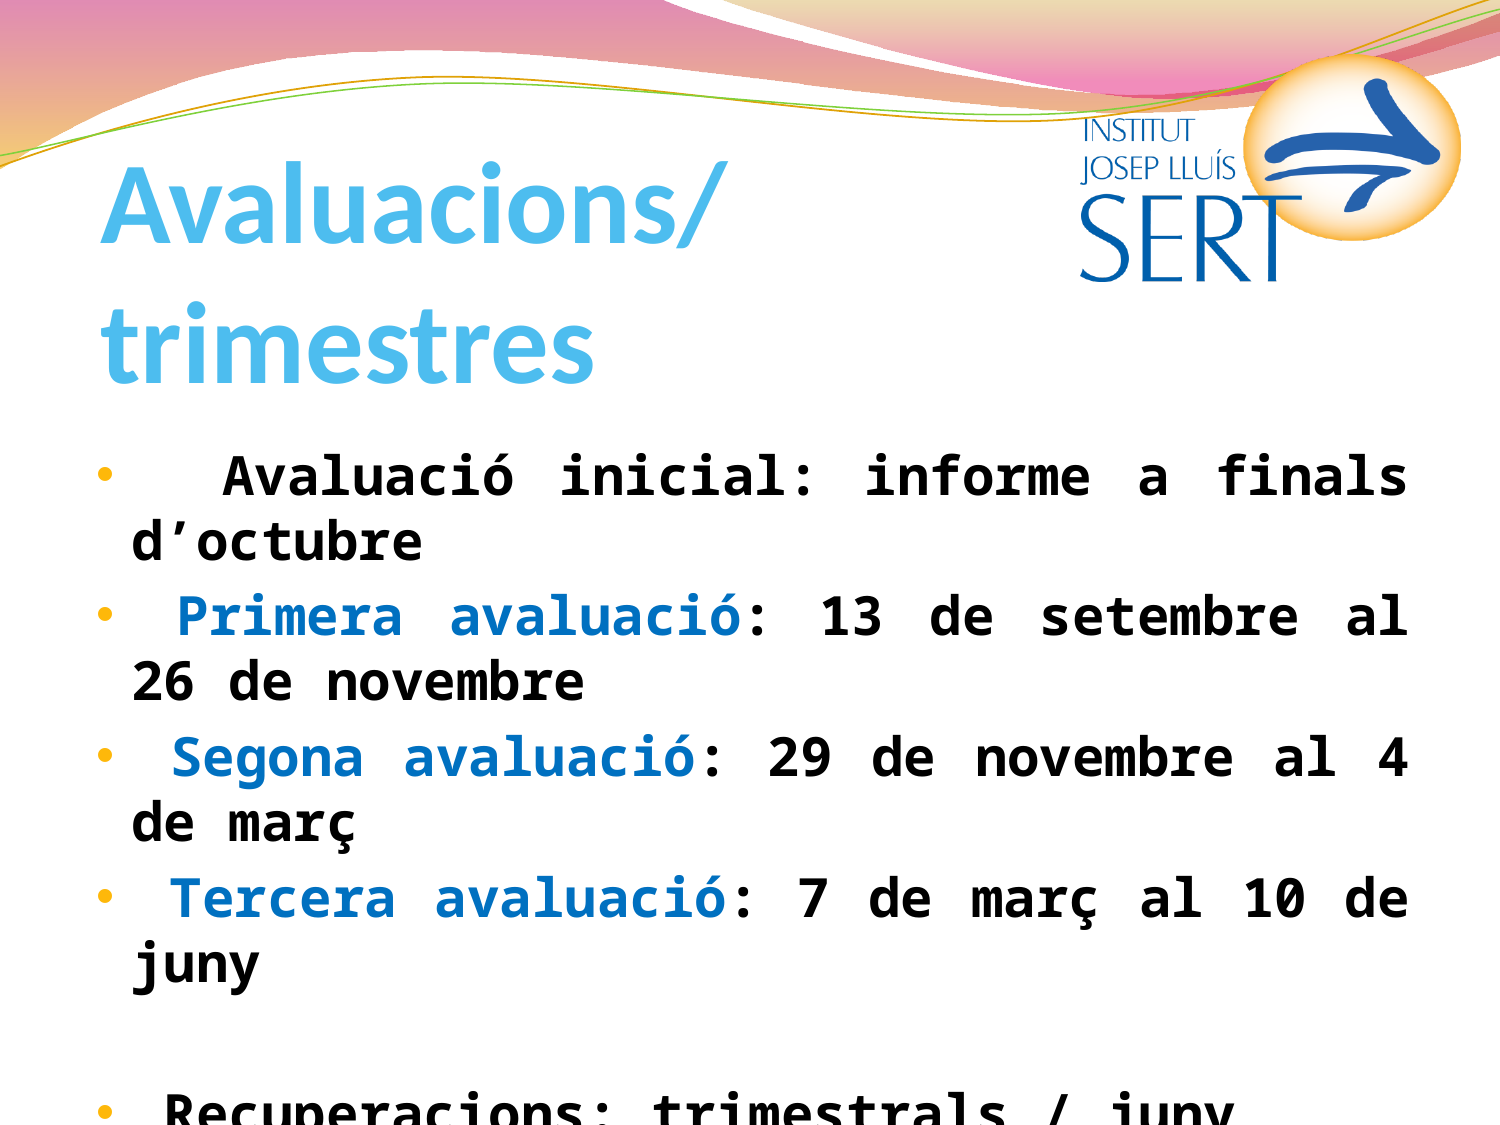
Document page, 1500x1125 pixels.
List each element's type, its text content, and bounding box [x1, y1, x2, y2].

text_box Avaluacions/ trimestres [100, 208, 1376, 408]
picture [1080, 54, 1462, 282]
text_box Avaluació inicial: informe a finals d’octubre Primera avaluació: 13 de setembre al 26 de novembre Segona avaluació: 29 de novembre al 4 de març Tercera avaluació: 7 de març al 10 de juny Recuperacions: trimestrals / juny [88, 433, 1418, 1095]
